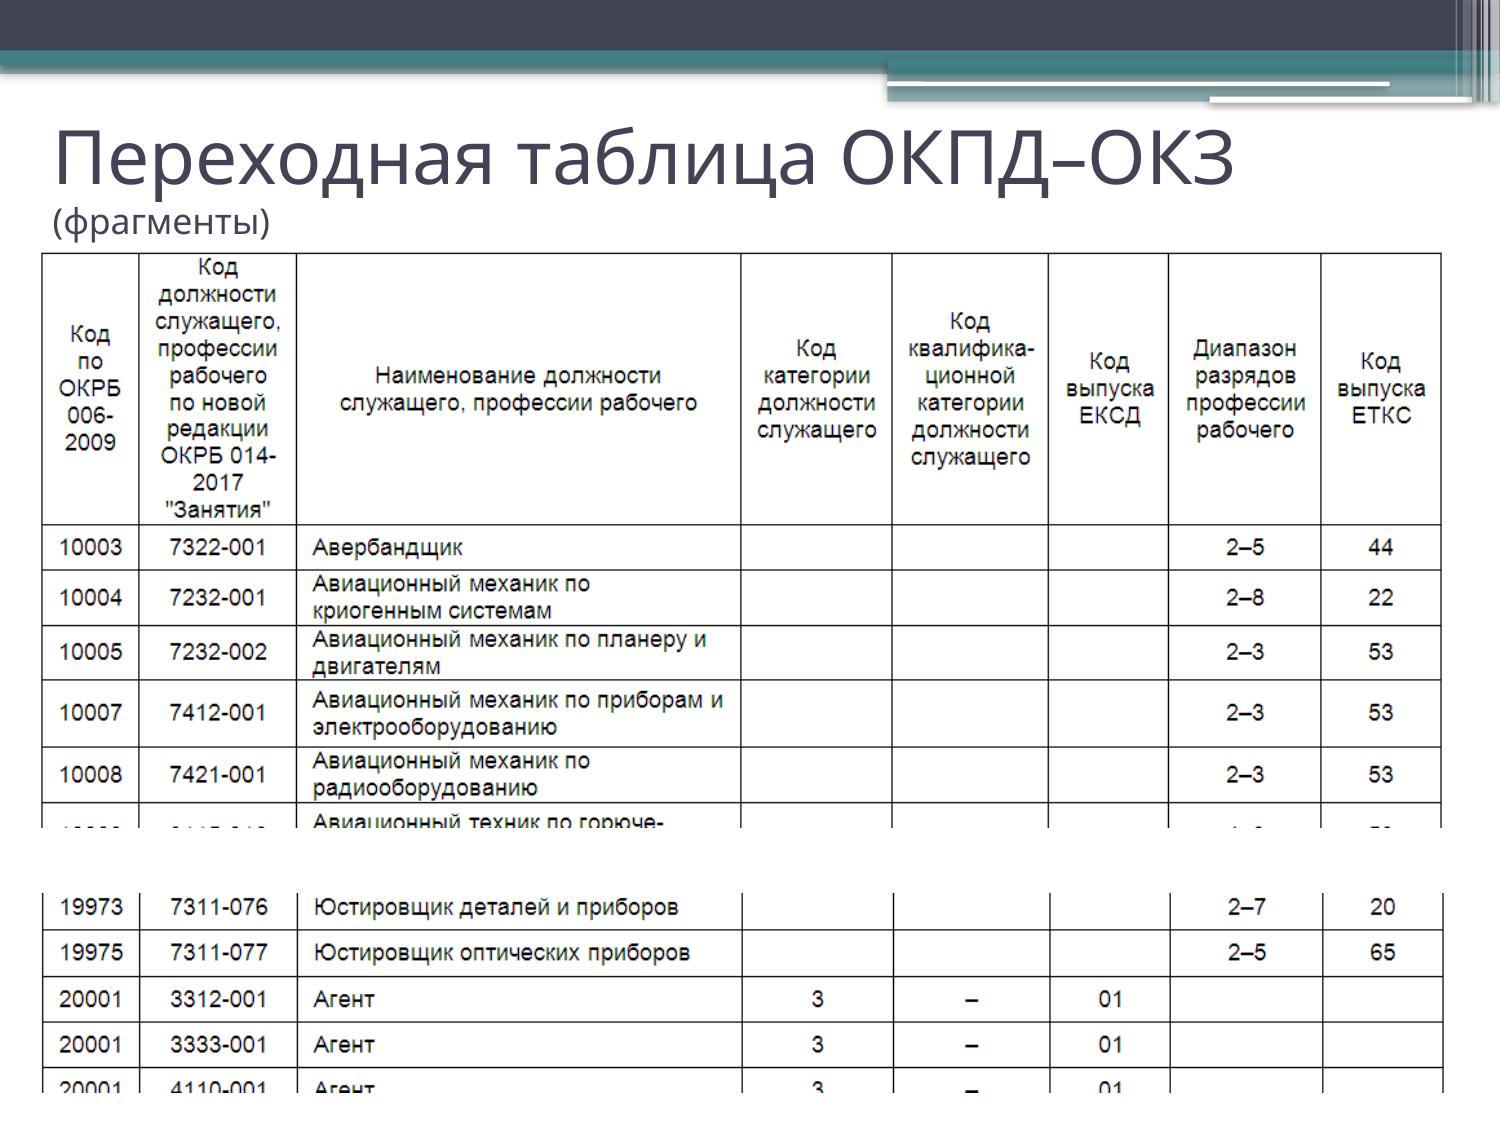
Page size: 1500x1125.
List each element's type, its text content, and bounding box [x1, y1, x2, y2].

picture [37, 892, 1450, 1093]
picture [34, 249, 1447, 829]
text_box Переходная таблица ОКПД–ОКЗ (фрагменты) [37, 101, 1485, 250]
